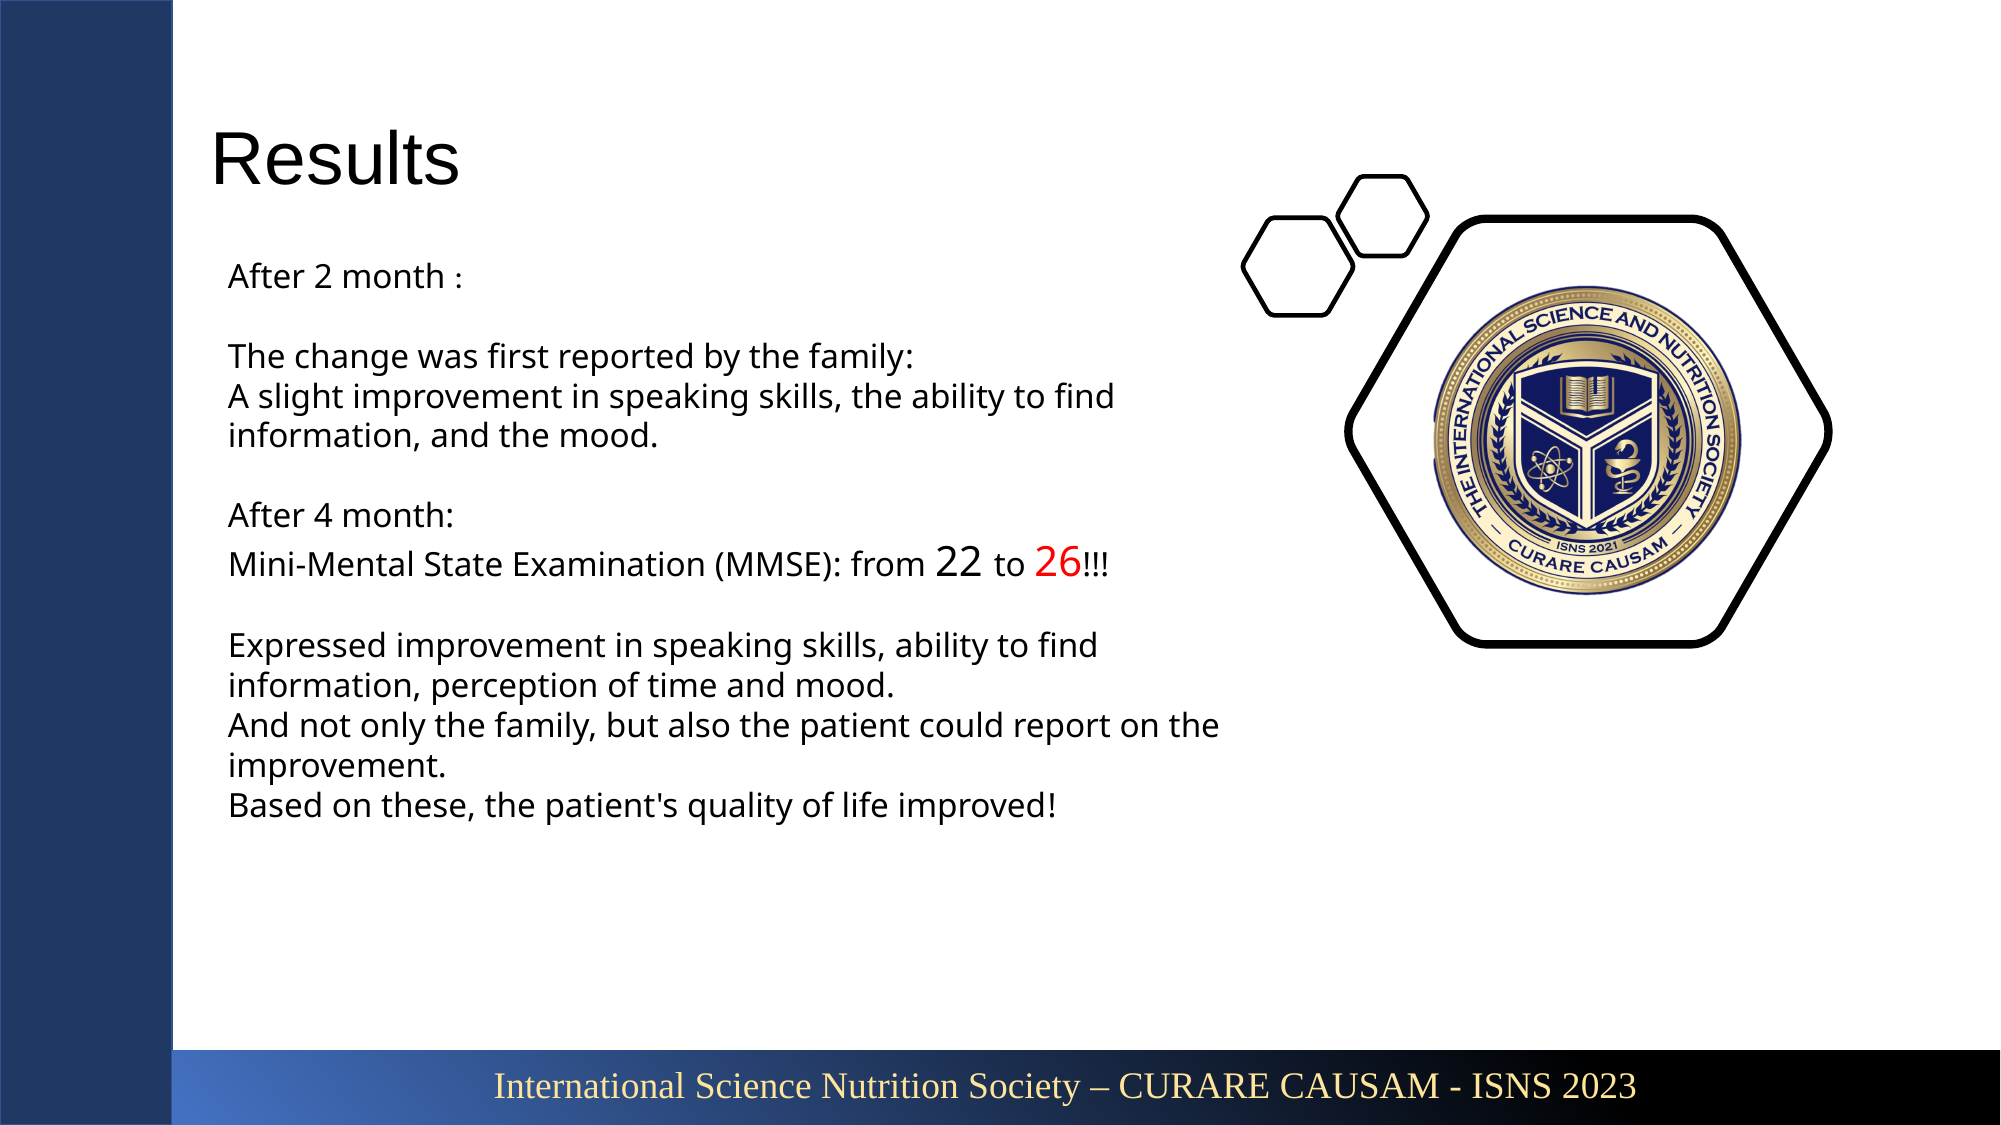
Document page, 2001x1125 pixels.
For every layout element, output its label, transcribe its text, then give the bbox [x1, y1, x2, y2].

text_box [1769, 317, 1829, 546]
text_box [1444, 218, 1733, 254]
title Results [195, 112, 1221, 323]
text_box [1242, 217, 1354, 316]
text_box [173, 0, 2000, 1050]
text_box [1459, 633, 1718, 645]
text_box [1337, 176, 1428, 257]
list After 2 month : The change was first reported by the family: A slight improvement in speaking skills, the ability to find information, and the mood. After 4 month: Mini-Mental State Examination (MMSE): from 22 to 26!!! Expressed improvement in speaking skills, ability to find information, perception of time and mood. And not only the family, but also the patient could report on the improvement. Based on these, the patient's quality of life improved! [212, 247, 1264, 878]
text_box International Science Nutrition Society – CURARE CAUSAM - ISNS 2023 [478, 1053, 2000, 1114]
picture [1396, 255, 1764, 624]
text_box [1348, 347, 1391, 516]
text_box [172, 1050, 2000, 1125]
text_box [0, 0, 173, 1125]
